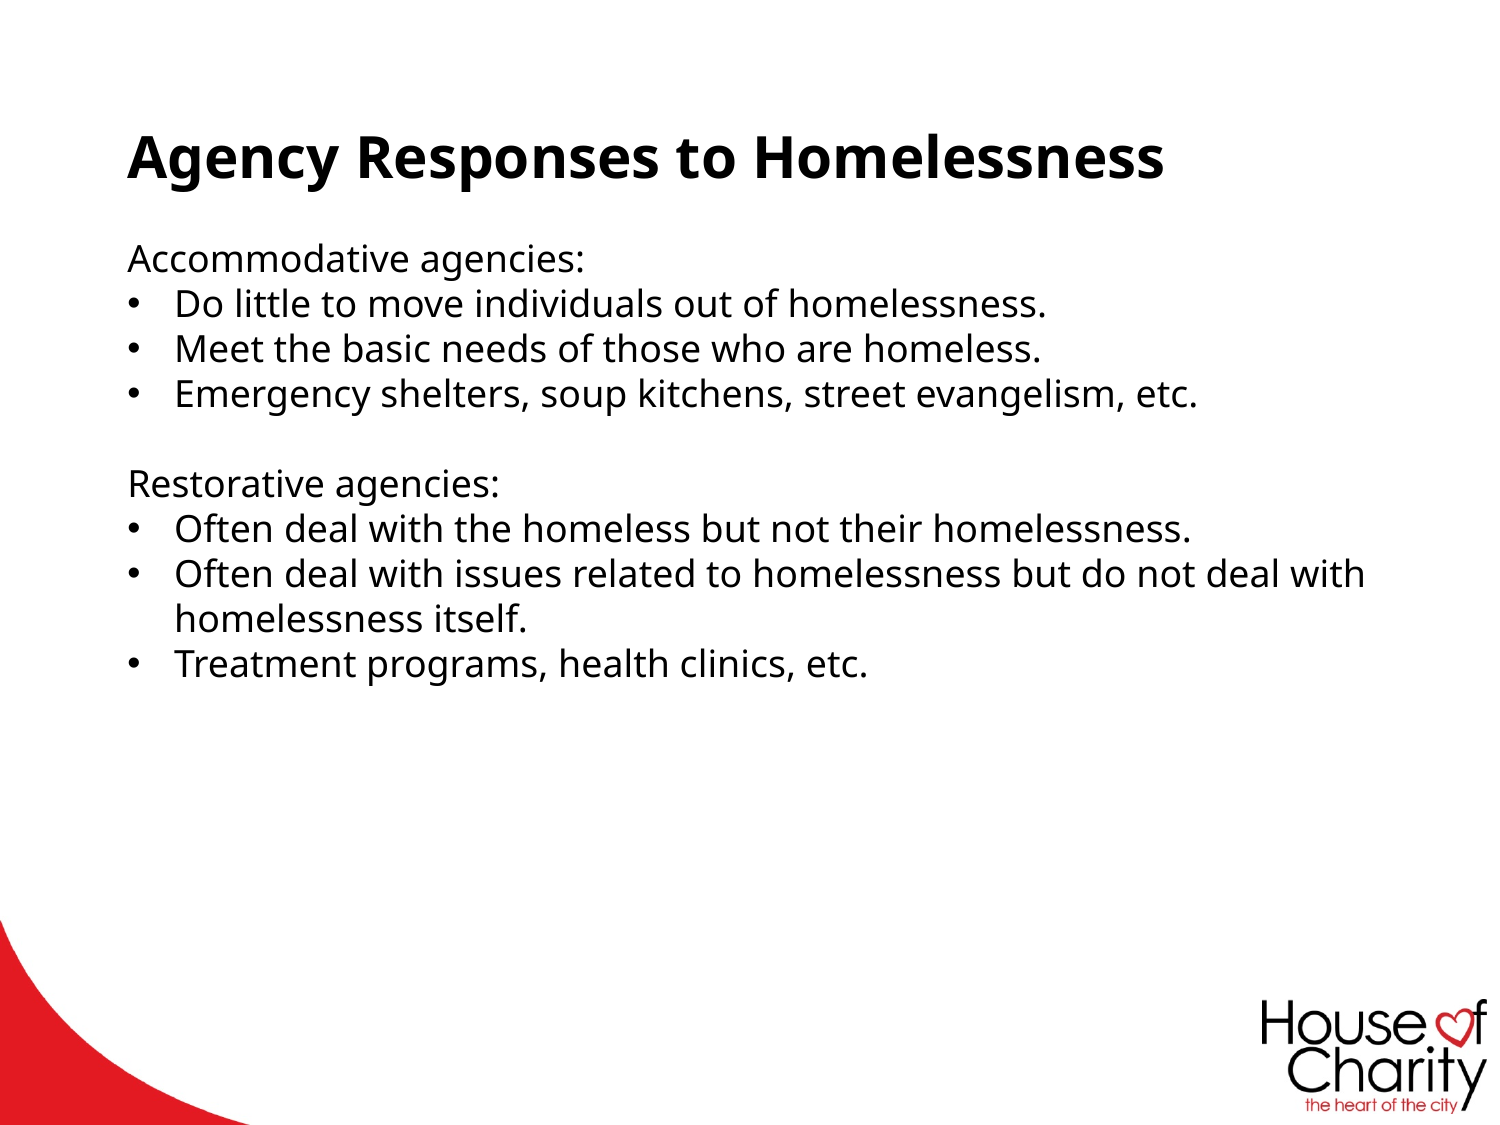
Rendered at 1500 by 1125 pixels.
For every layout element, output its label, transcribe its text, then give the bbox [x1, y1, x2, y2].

text_box Agency Responses to Homelessness Accommodative agencies: Do little to move individuals out of homelessness. Meet the basic needs of those who are homeless. Emergency shelters, soup kitchens, street evangelism, etc. Restorative agencies: Often deal with the homeless but not their homelessness. Often deal with issues related to homelessness but do not deal with homelessness itself. Treatment programs, health clinics, etc. [112, 112, 1425, 738]
picture [1262, 999, 1488, 1114]
picture [0, 915, 265, 1125]
